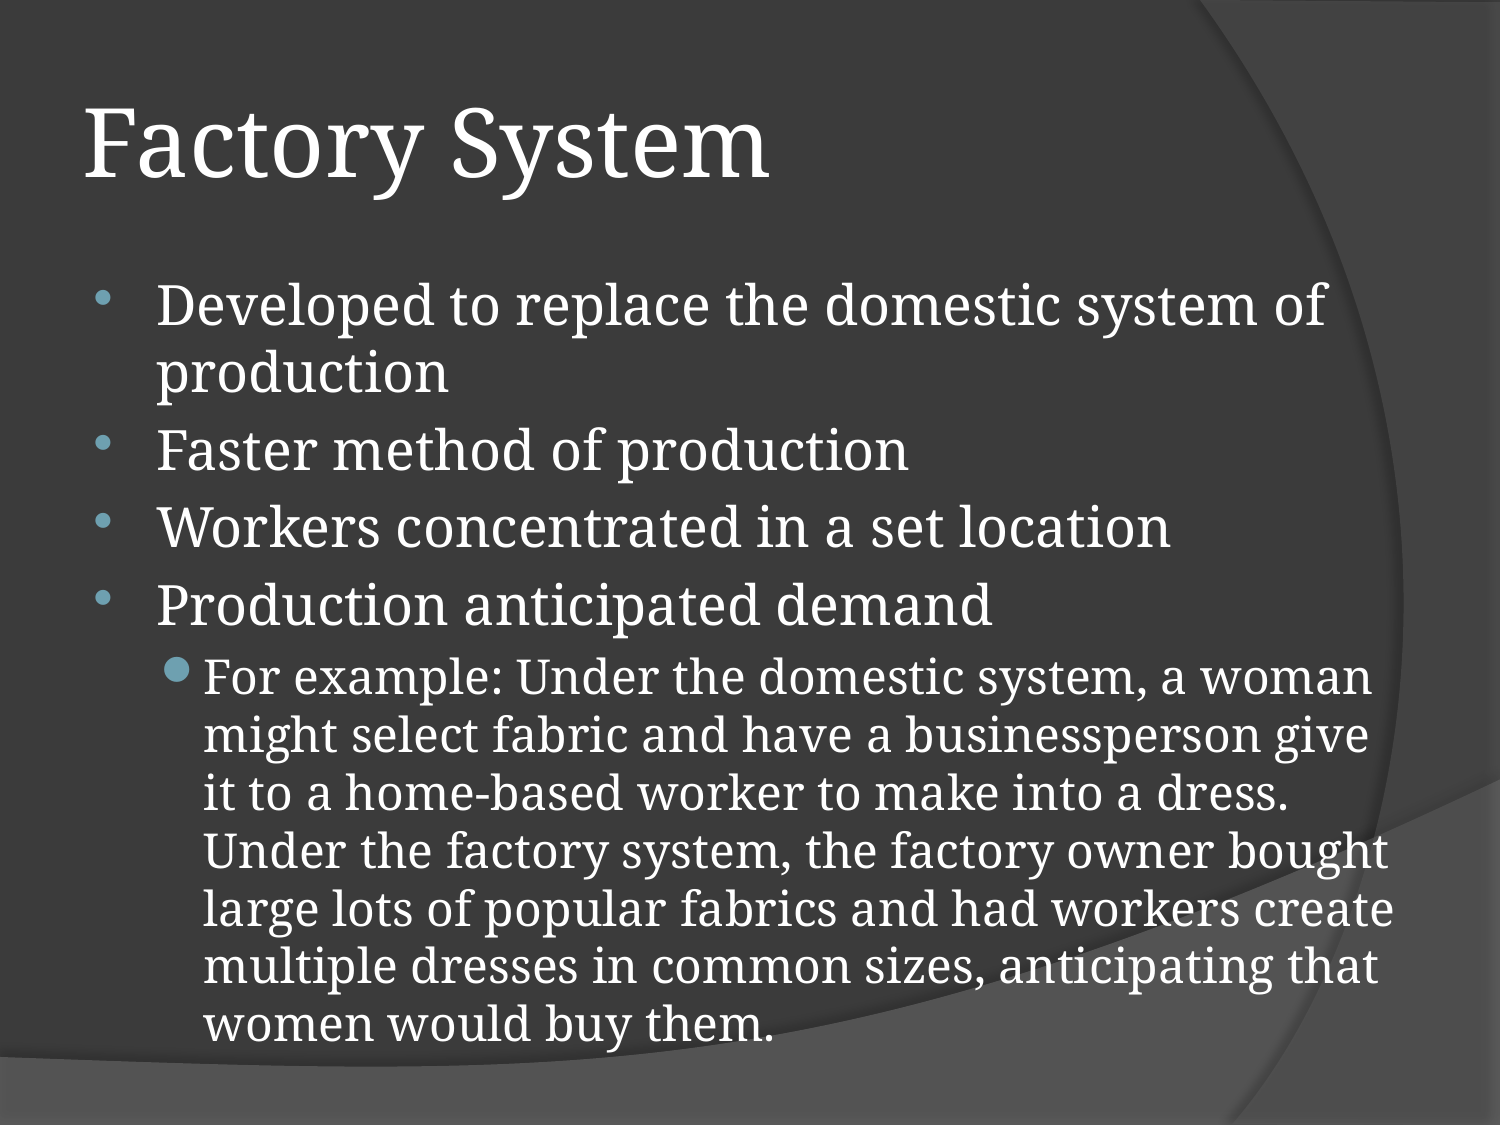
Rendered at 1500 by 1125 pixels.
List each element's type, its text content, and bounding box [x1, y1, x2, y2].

title Factory System [74, 44, 1301, 233]
list Developed to replace the domestic system of production Faster method of production Workers concentrated in a set location Production anticipated demand For example: Under the domestic system, a woman might select fabric and have a businessperson give it to a home-based worker to make into a dress. Under the factory system, the factory owner bought large lots of popular fabrics and had workers create multiple dresses in common sizes, anticipating that women would buy them. [74, 262, 1426, 1063]
